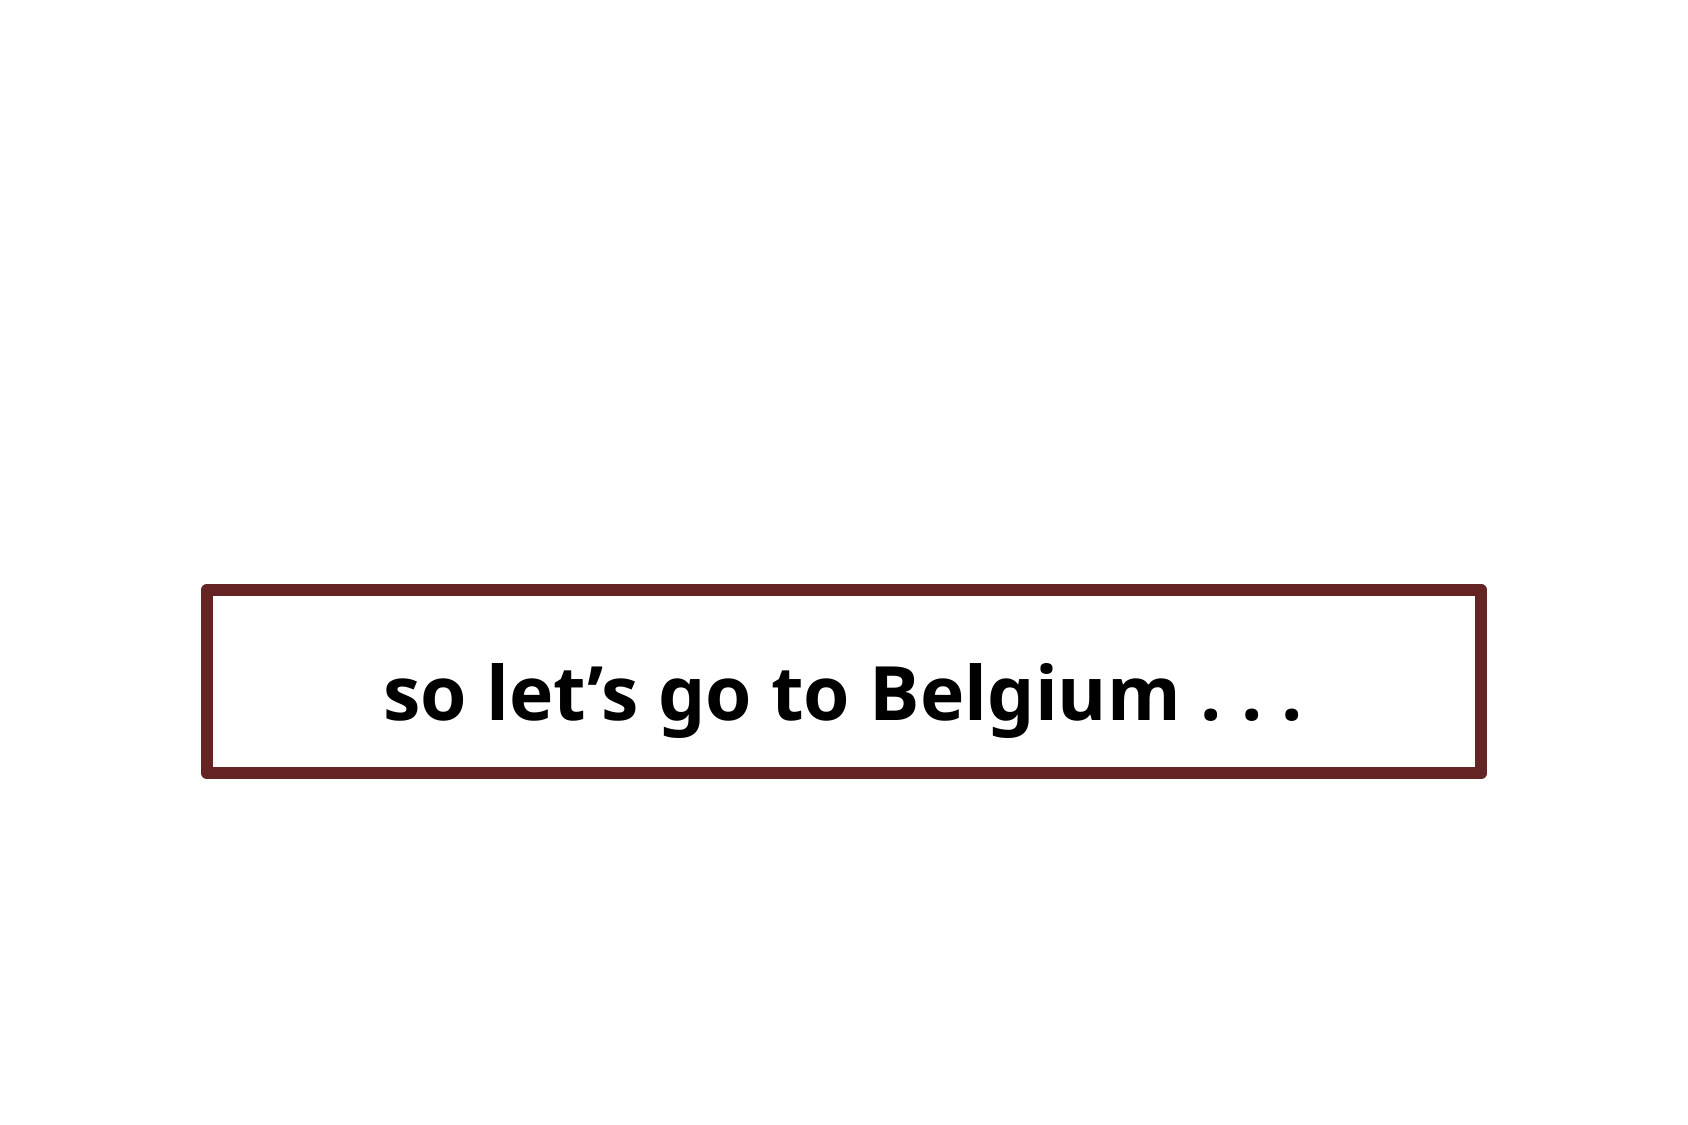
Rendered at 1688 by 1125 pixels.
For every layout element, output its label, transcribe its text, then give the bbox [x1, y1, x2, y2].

text_box so let’s go to Belgium . . . [206, 590, 1482, 774]
